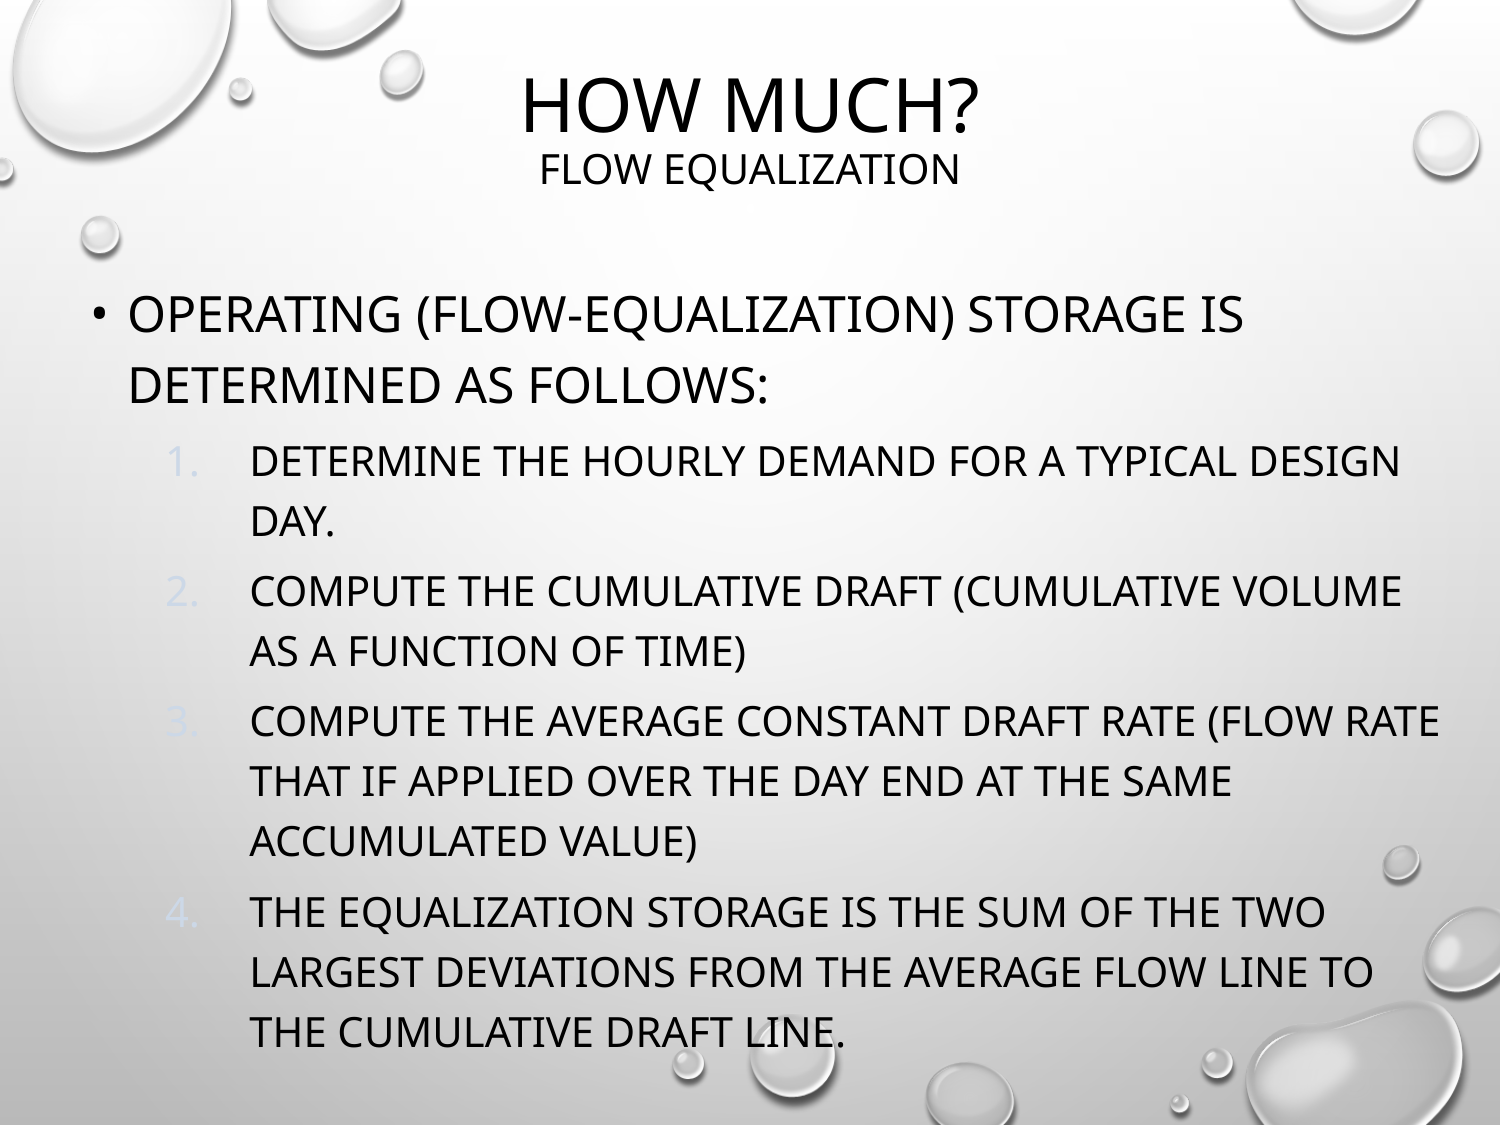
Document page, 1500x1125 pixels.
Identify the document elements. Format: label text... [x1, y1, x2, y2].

title How much? Flow Equalization [112, 0, 1388, 262]
list Operating (flow-equalization) storage is determined as follows: Determine the hourly demand for a typical design day. Compute the cumulative draft (cumulative volume as a function of time) Compute the average constant draft rate (flow rate that if applied over the day end at the same accumulated value) The equalization storage is the sum of the two largest deviations from the average flow line to the cumulative draft line. [75, 262, 1463, 1005]
picture [0, 0, 1500, 1125]
